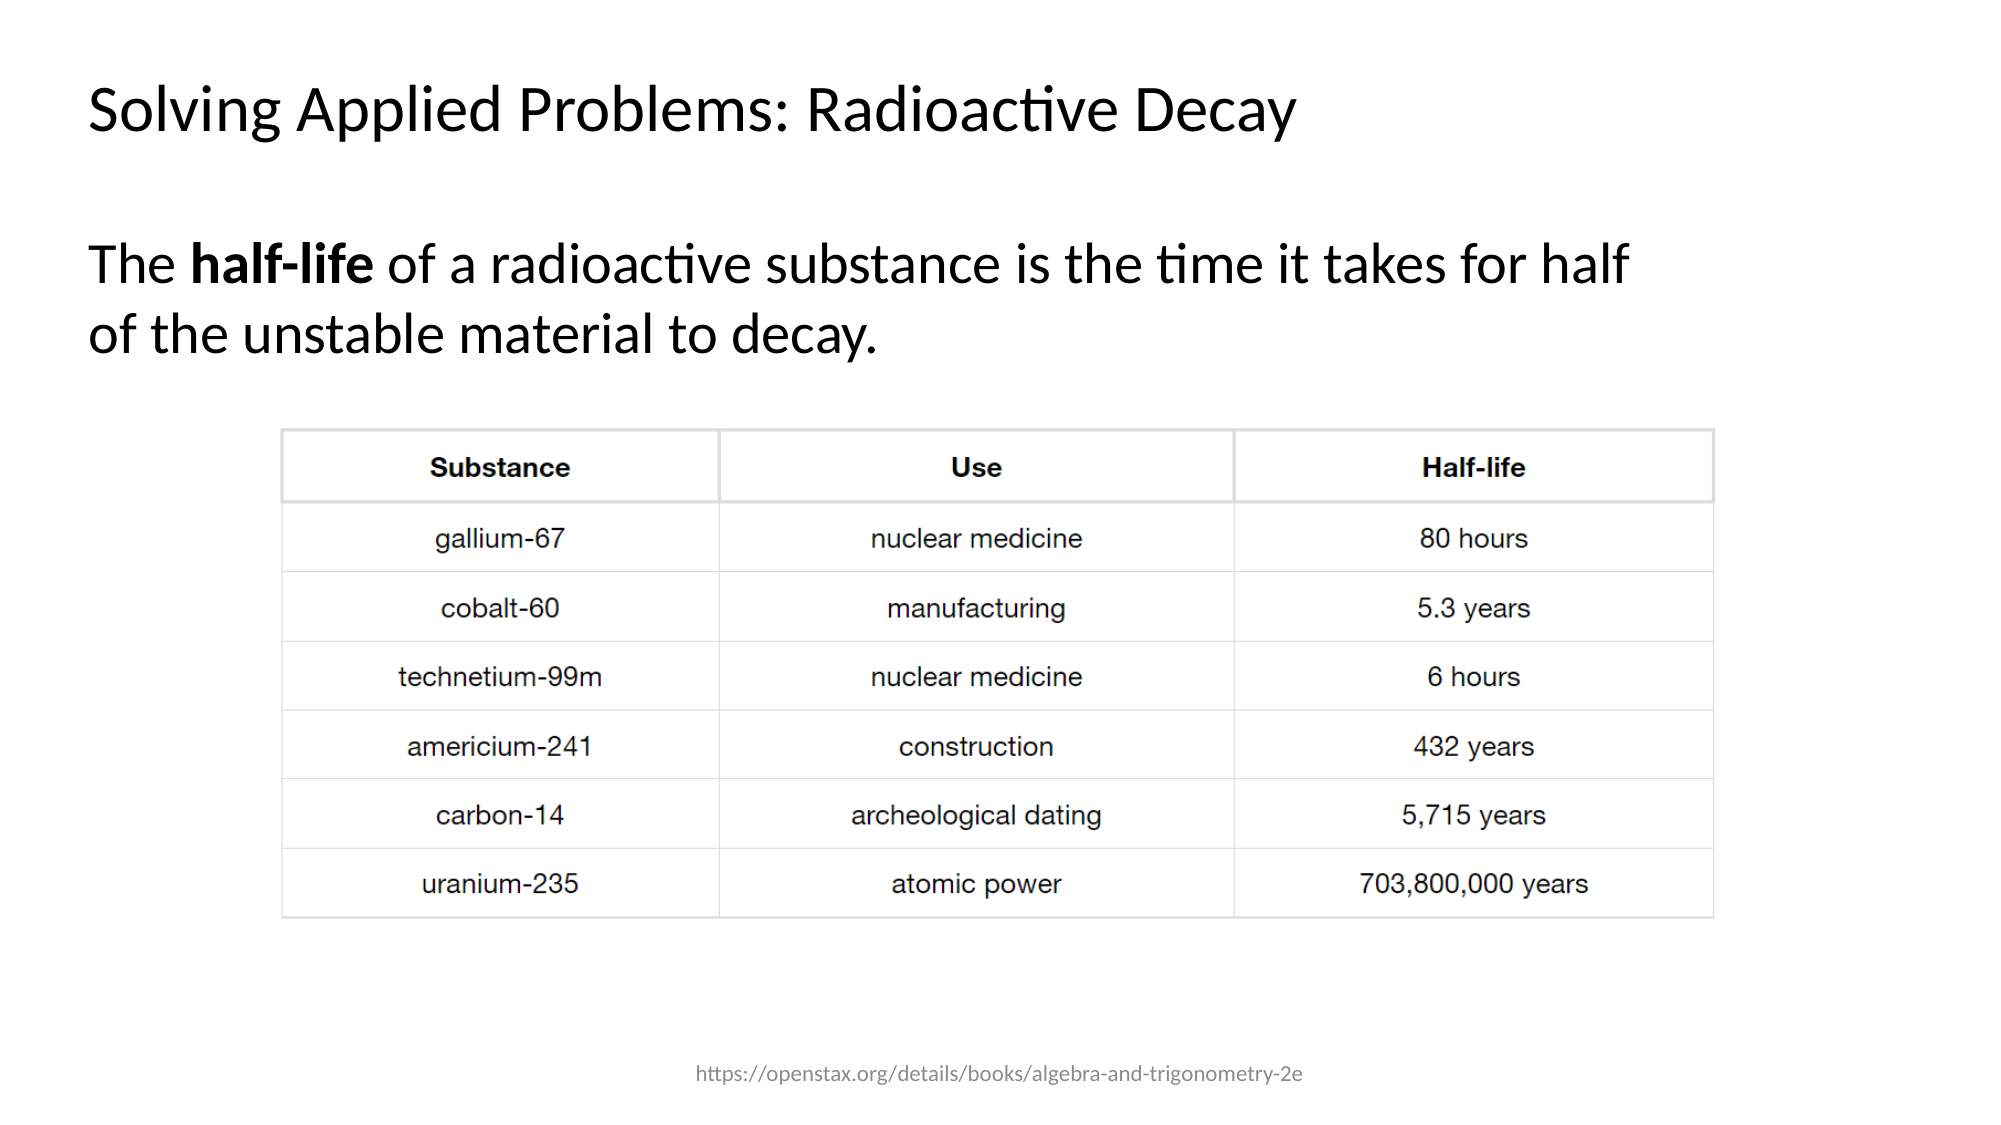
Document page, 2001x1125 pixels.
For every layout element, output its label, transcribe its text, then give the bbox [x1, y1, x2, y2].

footer https://openstax.org/details/books/algebra-and-trigonometry-2e [662, 1042, 1338, 1103]
text_box Solving Applied Problems: Radioactive Decay The half-life of a radioactive substance is the time it takes for half of the unstable material to decay. [73, 57, 1652, 373]
picture [265, 415, 1734, 933]
